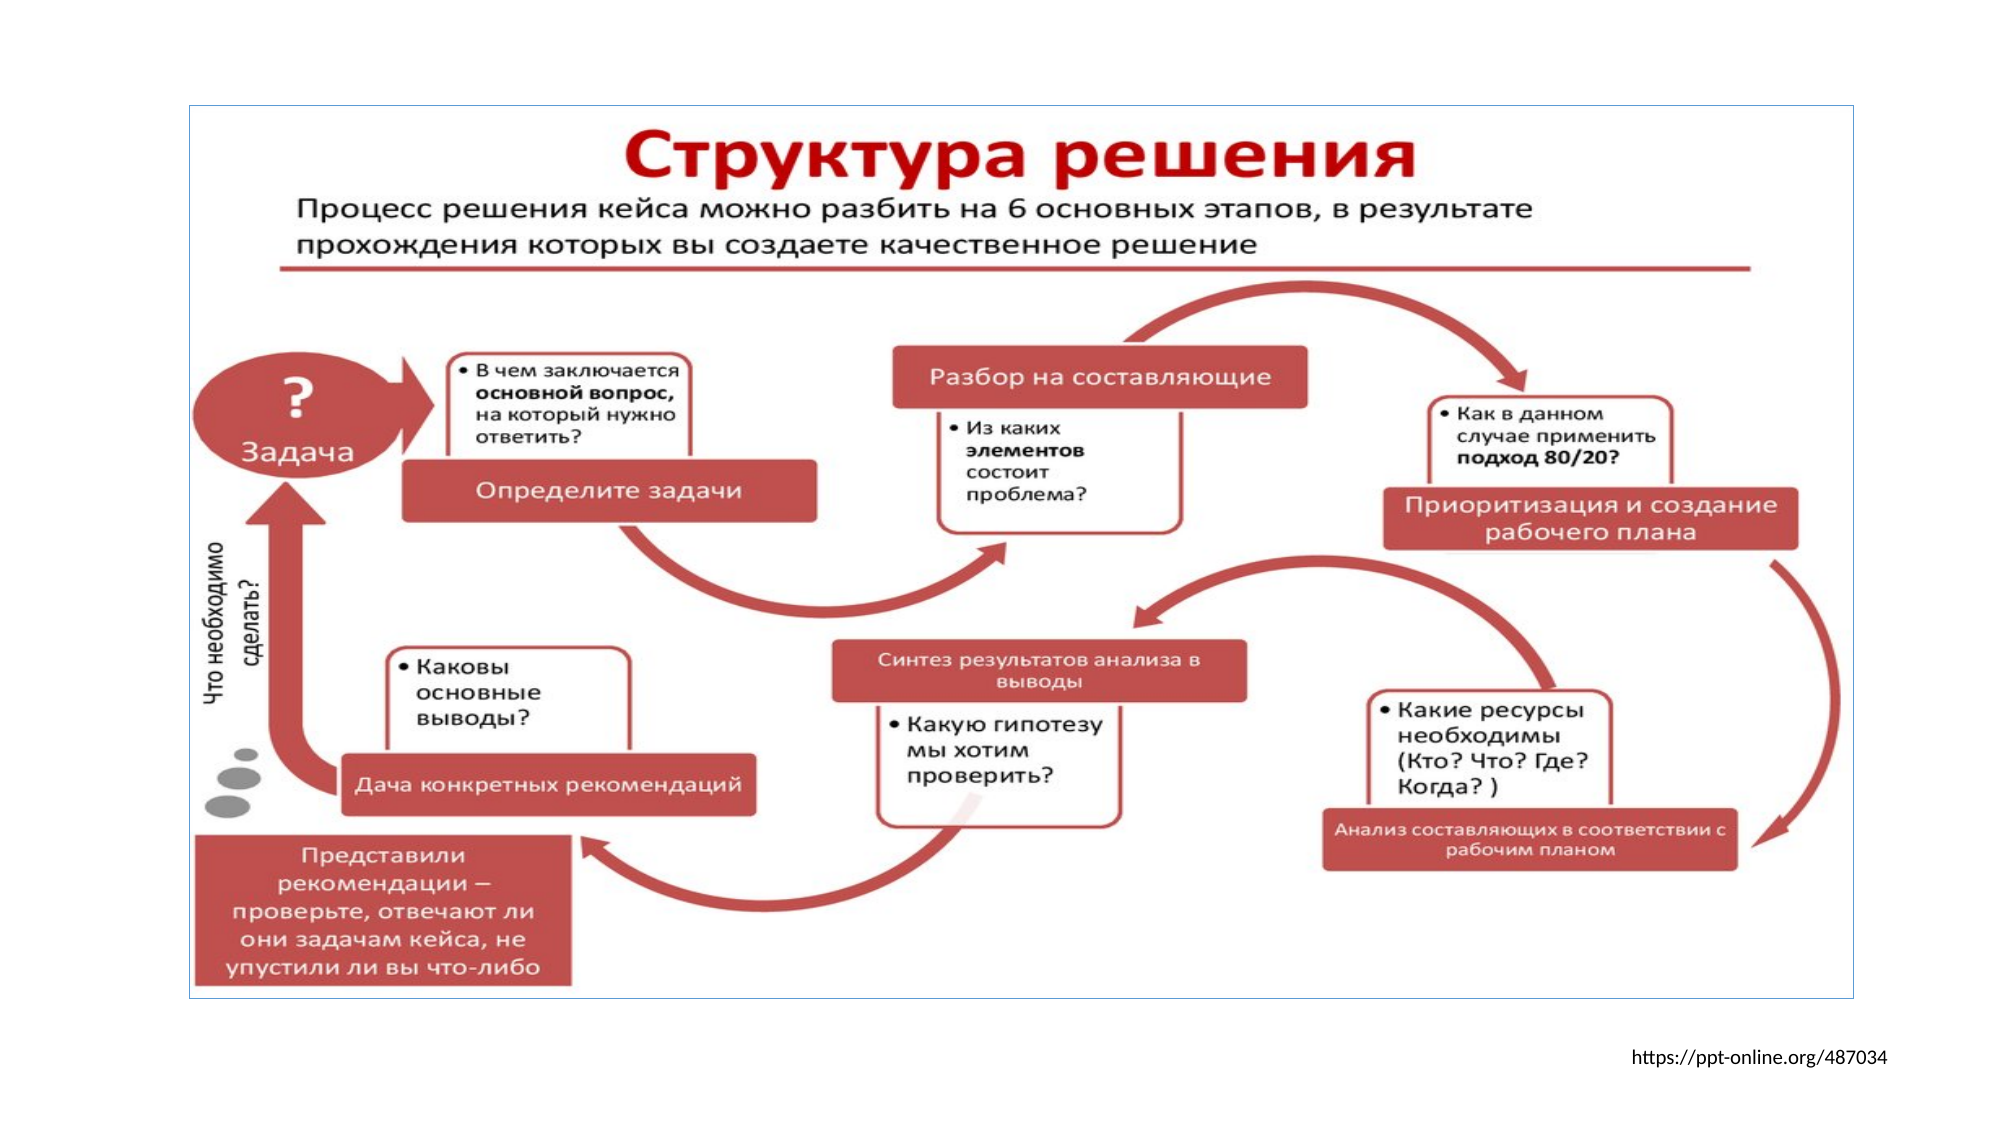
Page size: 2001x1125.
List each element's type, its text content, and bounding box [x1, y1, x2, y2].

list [189, 105, 1854, 999]
text_box https://ppt-online.org/487034 [1616, 1036, 1903, 1076]
